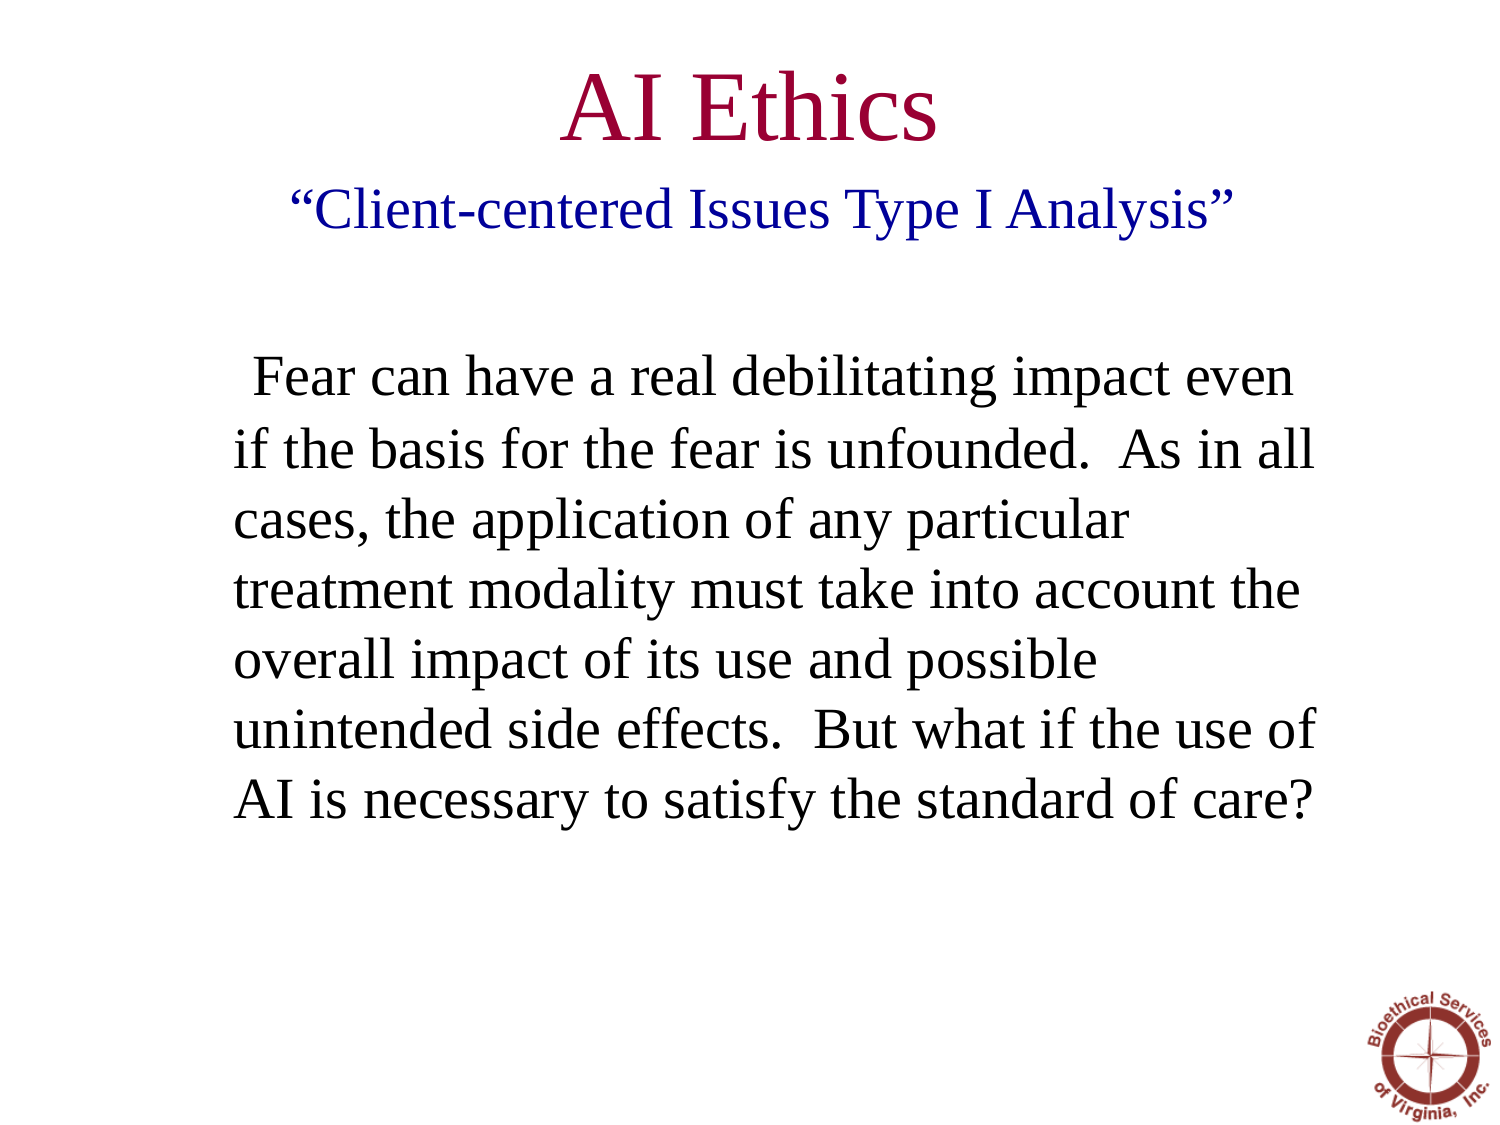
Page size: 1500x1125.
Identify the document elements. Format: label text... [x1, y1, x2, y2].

list Fear can have a real debilitating impact even if the basis for the fear is unfounded. As in all cases, the application of any particular treatment modality must take into account the overall impact of its use and possible unintended side effects. But what if the use of AI is necessary to satisfy the standard of care? [162, 312, 1338, 888]
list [1362, 987, 1500, 1125]
text_box “Client-centered Issues Type I Analysis” [249, 162, 1275, 248]
title AI Ethics [112, 37, 1388, 163]
